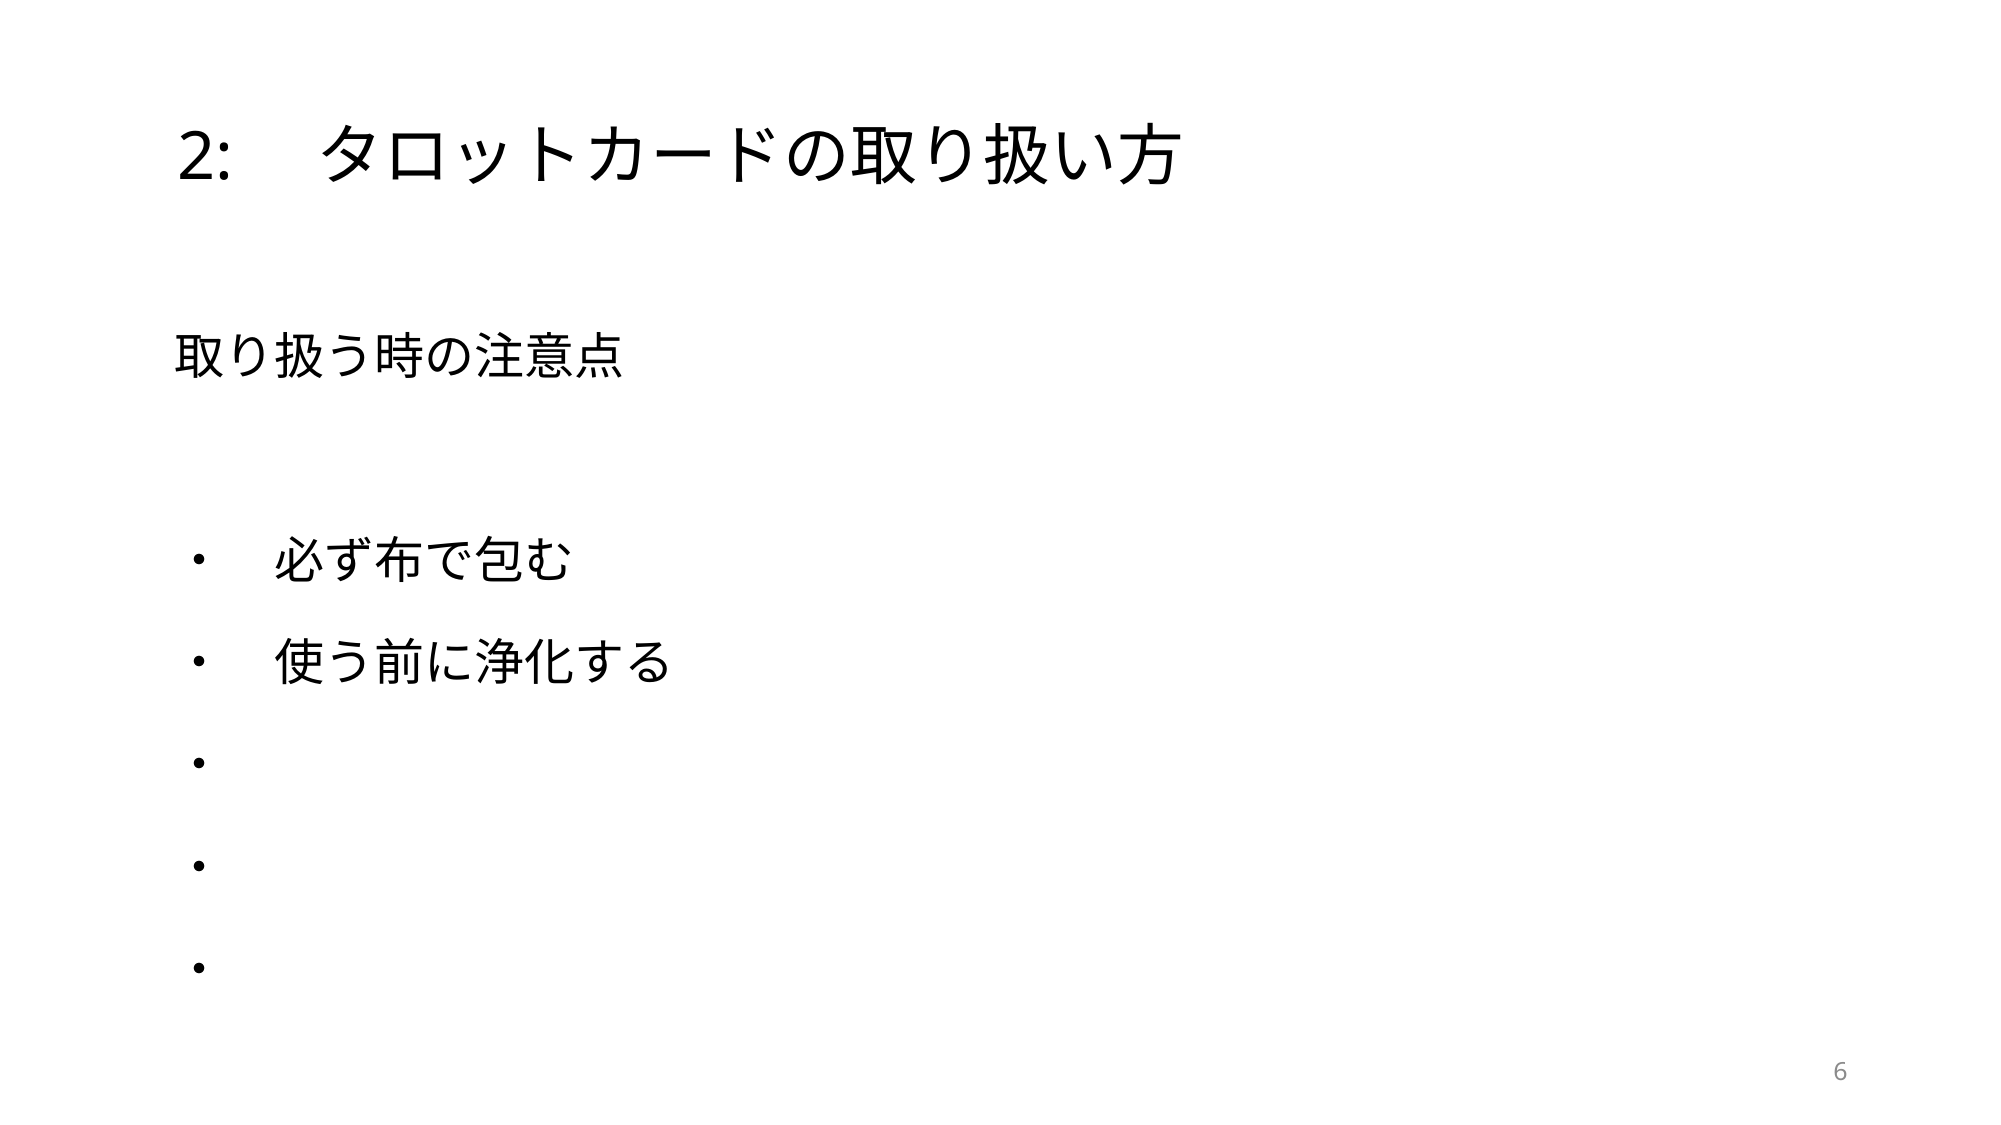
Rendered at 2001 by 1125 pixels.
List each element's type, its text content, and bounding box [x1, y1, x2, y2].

text_box 2: タロットカードの取り扱い方 [162, 84, 1893, 231]
text_box 取り扱う時の注意点 ・ 必ず布で包む ・ 使う前に浄化する ・ ・ ・ [159, 287, 1756, 1108]
slide_number 6 [1756, 1042, 1863, 1103]
